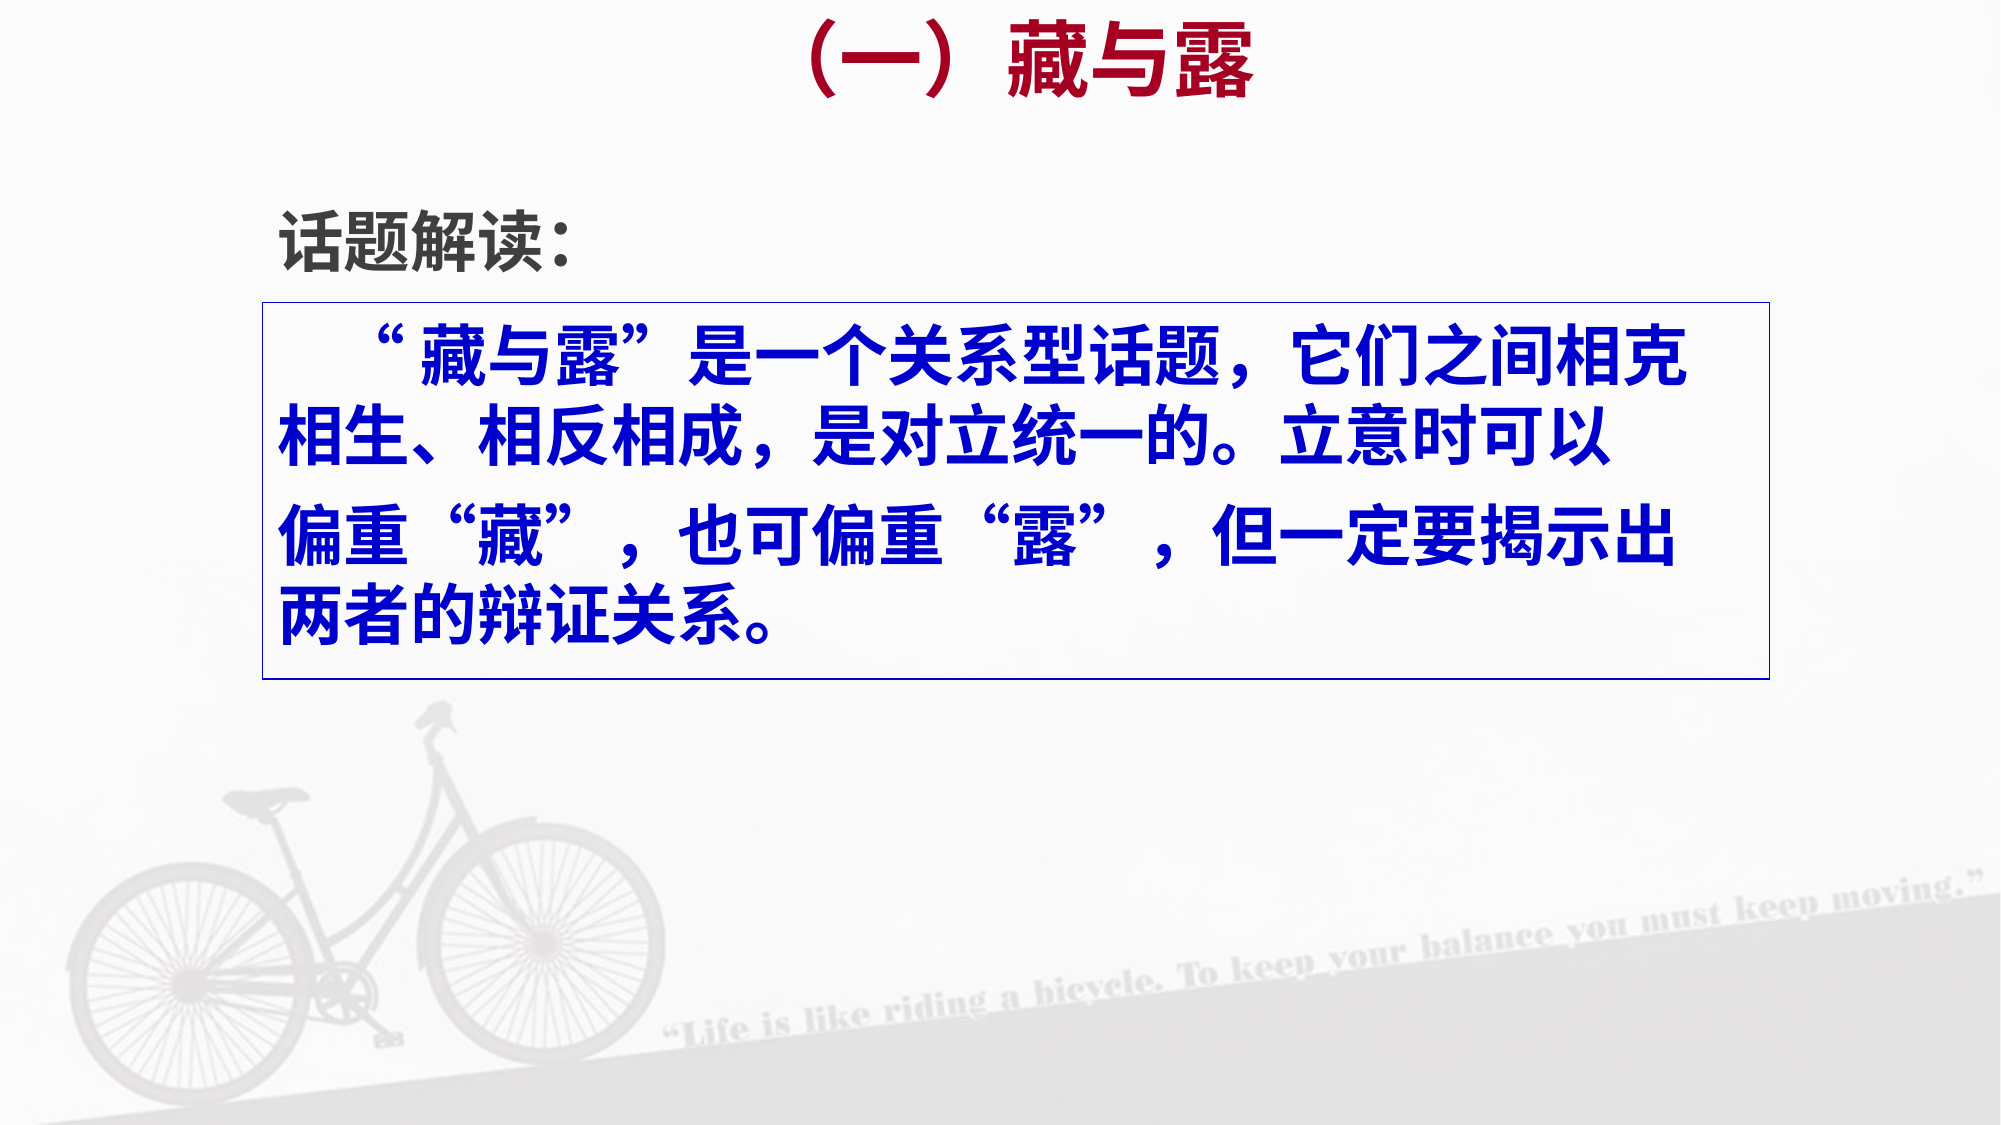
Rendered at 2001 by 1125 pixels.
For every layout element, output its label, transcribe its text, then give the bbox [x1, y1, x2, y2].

text_box 话题解读： [262, 192, 913, 288]
text_box [262, 302, 1770, 679]
text_box （一）藏与露 [262, 0, 1750, 115]
